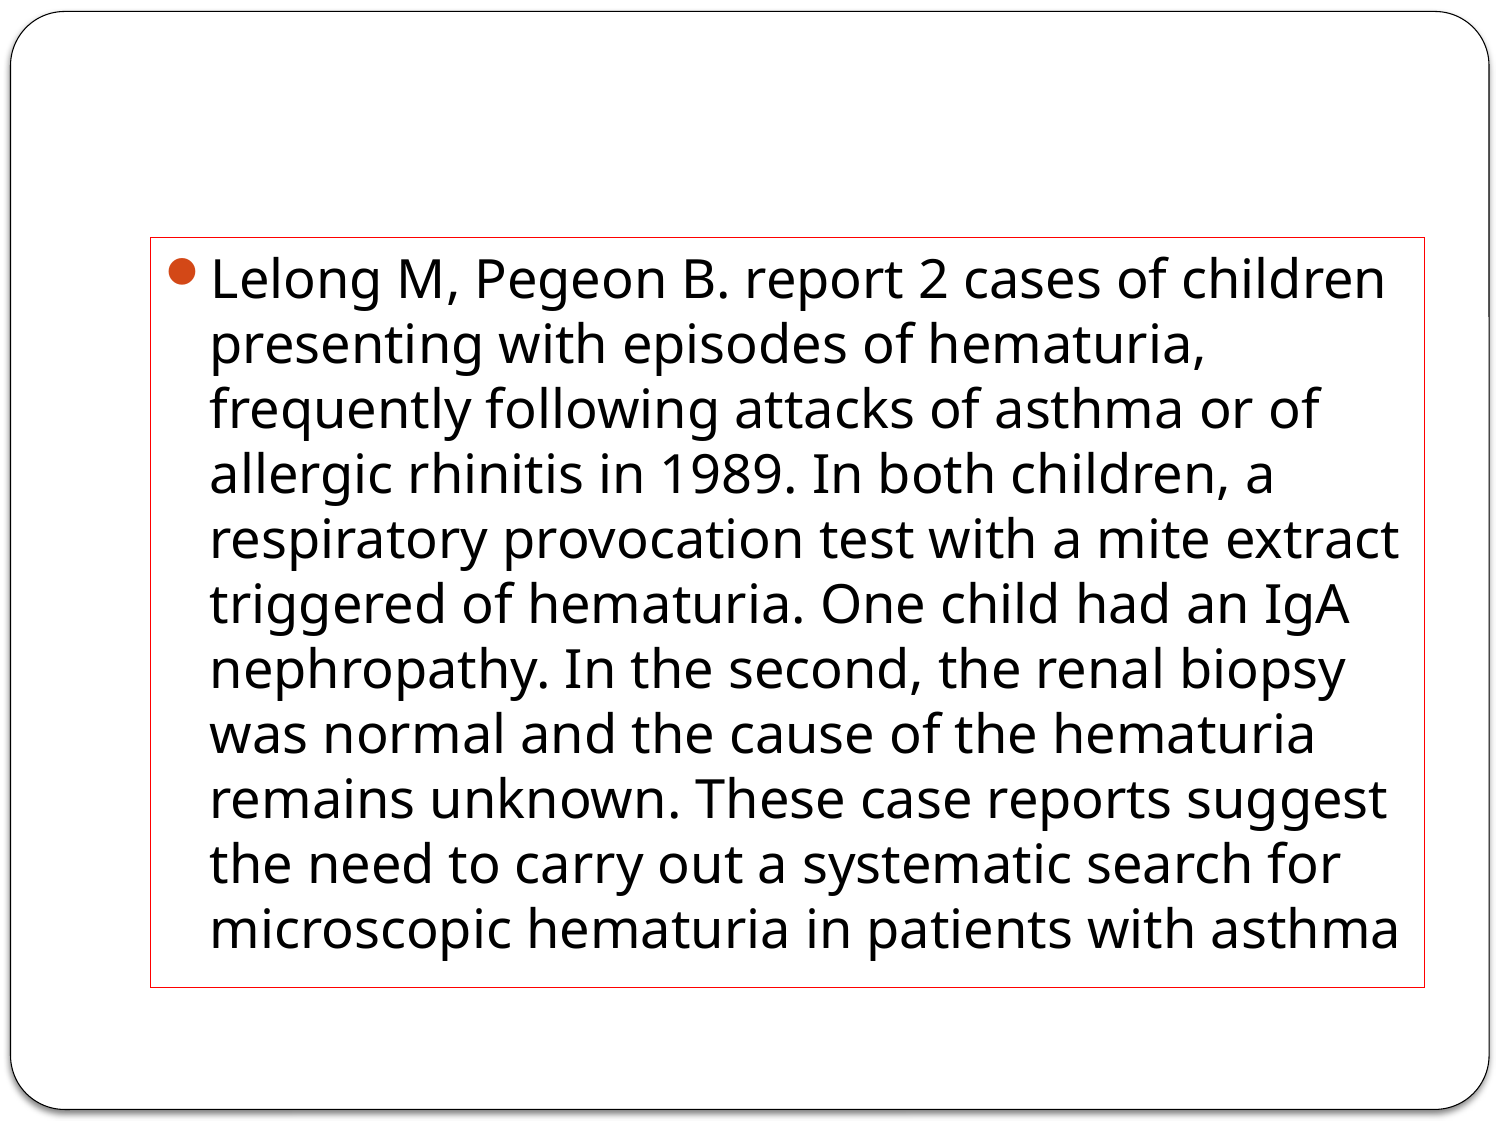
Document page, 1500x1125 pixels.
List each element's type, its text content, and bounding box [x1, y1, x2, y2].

list Lelong M, Pegeon B. report 2 cases of children presenting with episodes of hematuria, frequently following attacks of asthma or of allergic rhinitis in 1989. In both children, a respiratory provocation test with a mite extract triggered of hematuria. One child had an IgA nephropathy. In the second, the renal biopsy was normal and the cause of the hematuria remains unknown. These case reports suggest the need to carry out a systematic search for microscopic hematuria in patients with asthma [150, 237, 1425, 988]
